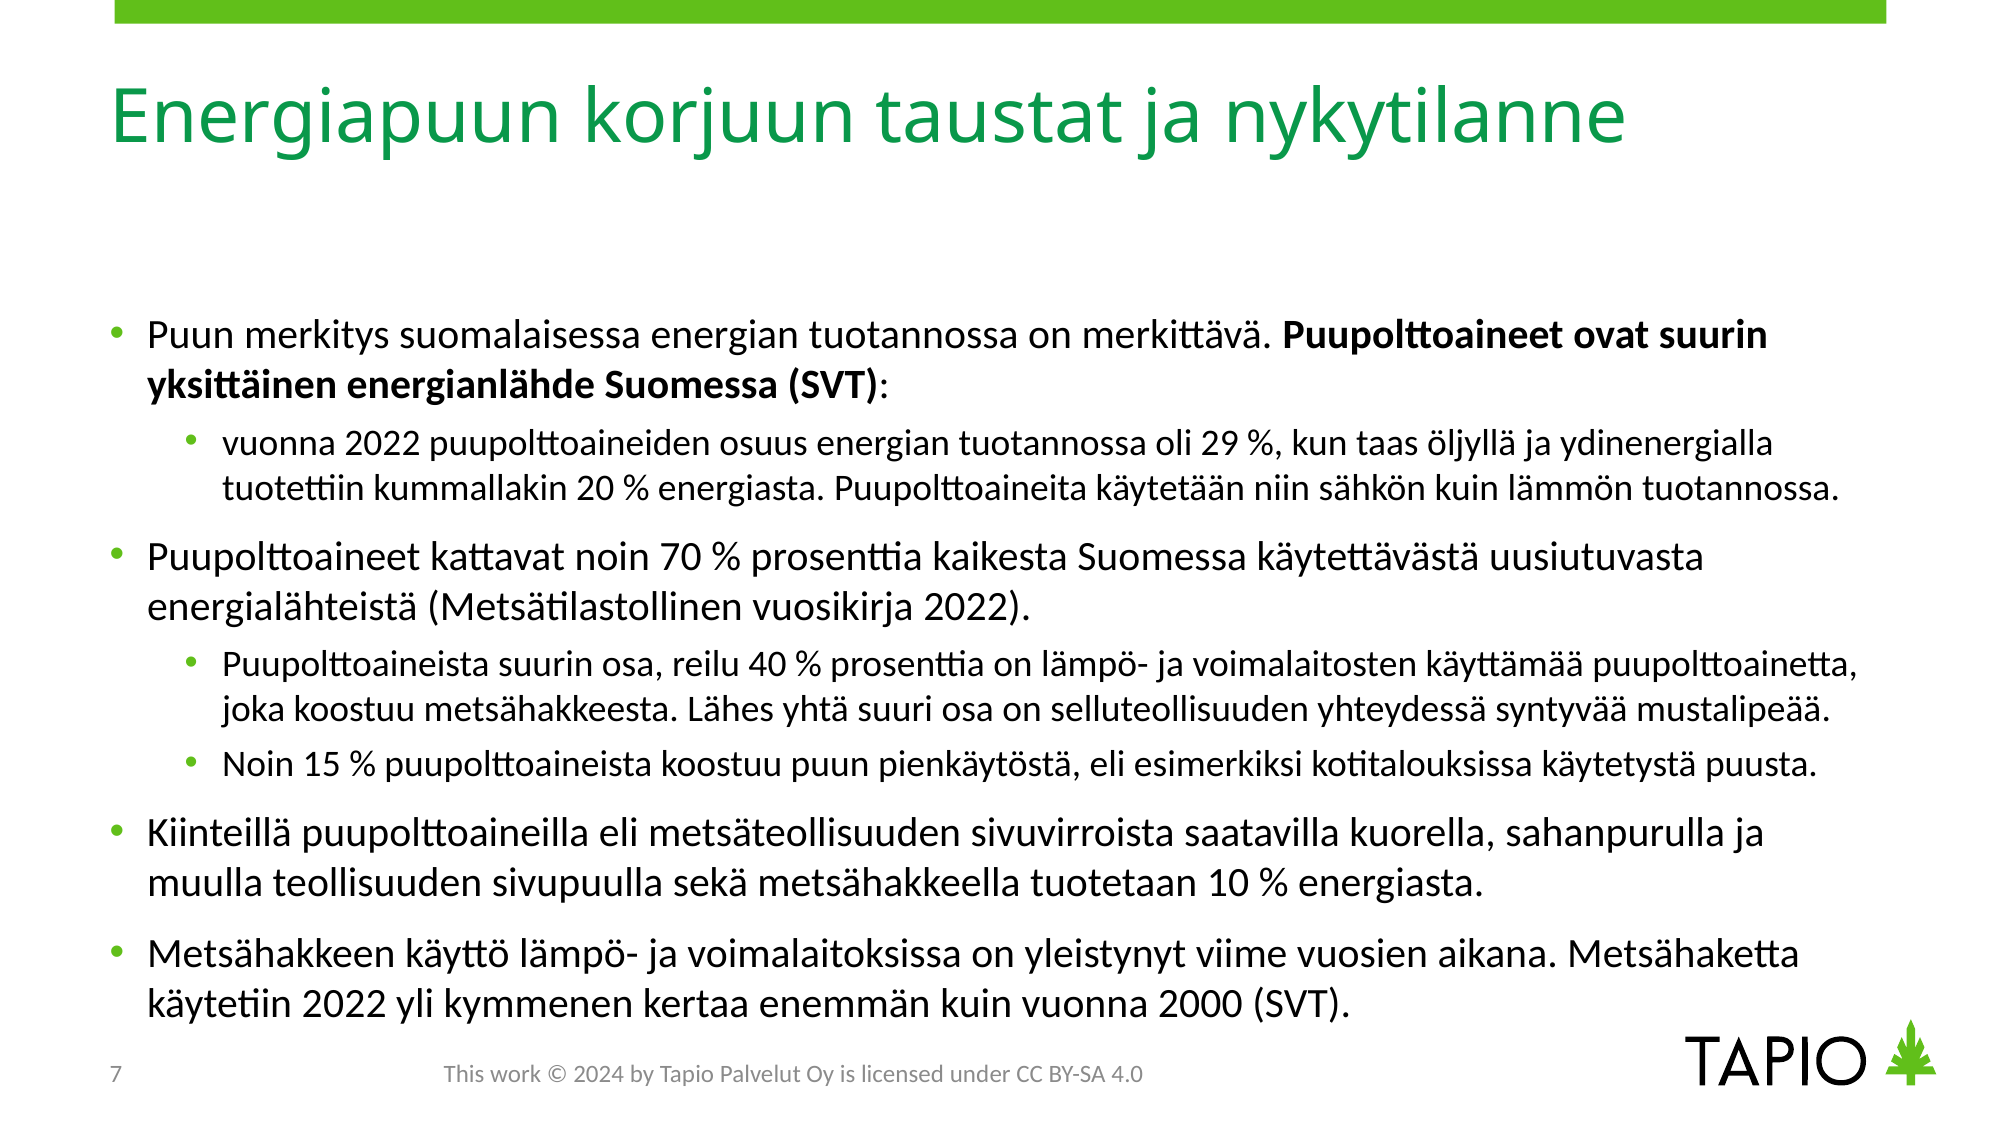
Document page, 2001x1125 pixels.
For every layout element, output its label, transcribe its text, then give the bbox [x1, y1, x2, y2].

footer This work © 2024 by Tapio Palvelut Oy is licensed under CC BY-SA 4.0 [428, 1042, 1340, 1103]
slide_number 7 [94, 1042, 226, 1103]
list Puun merkitys suomalaisessa energian tuotannossa on merkittävä. Puupolttoaineet ovat suurin yksittäinen energianlähde Suomessa (SVT): vuonna 2022 puupolttoaineiden osuus energian tuotannossa oli 29 %, kun taas öljyllä ja ydinenergialla tuotettiin kummallakin 20 % energiasta. Puupolttoaineita käytetään niin sähkön kuin lämmön tuotannossa. Puupolttoaineet kattavat noin 70 % prosenttia kaikesta Suomessa käytettävästä uusiutuvasta energialähteistä (Metsätilastollinen vuosikirja 2022). Puupolttoaineista suurin osa, reilu 40 % prosenttia on lämpö- ja voimalaitosten käyttämää puupolttoainetta, joka koostuu metsähakkeesta. Lähes yhtä suuri osa on selluteollisuuden yhteydessä syntyvää mustalipeää. Noin 15 % puupolttoaineista koostuu puun pienkäytöstä, eli esimerkiksi kotitalouksissa käytetystä puusta. Kiinteillä puupolttoaineilla eli metsäteollisuuden sivuvirroista saatavilla kuorella, sahanpurulla ja muulla teollisuuden sivupuulla sekä metsähakkeella tuotetaan 10 % energiasta. Metsähakkeen käyttö lämpö- ja voimalaitoksissa on yleistynyt viime vuosien aikana. Metsähaketta käytetiin 2022 yli kymmenen kertaa enemmän kuin vuonna 2000 (SVT). [94, 299, 1884, 985]
title Energiapuun korjuun taustat ja nykytilanne [94, 59, 1884, 261]
